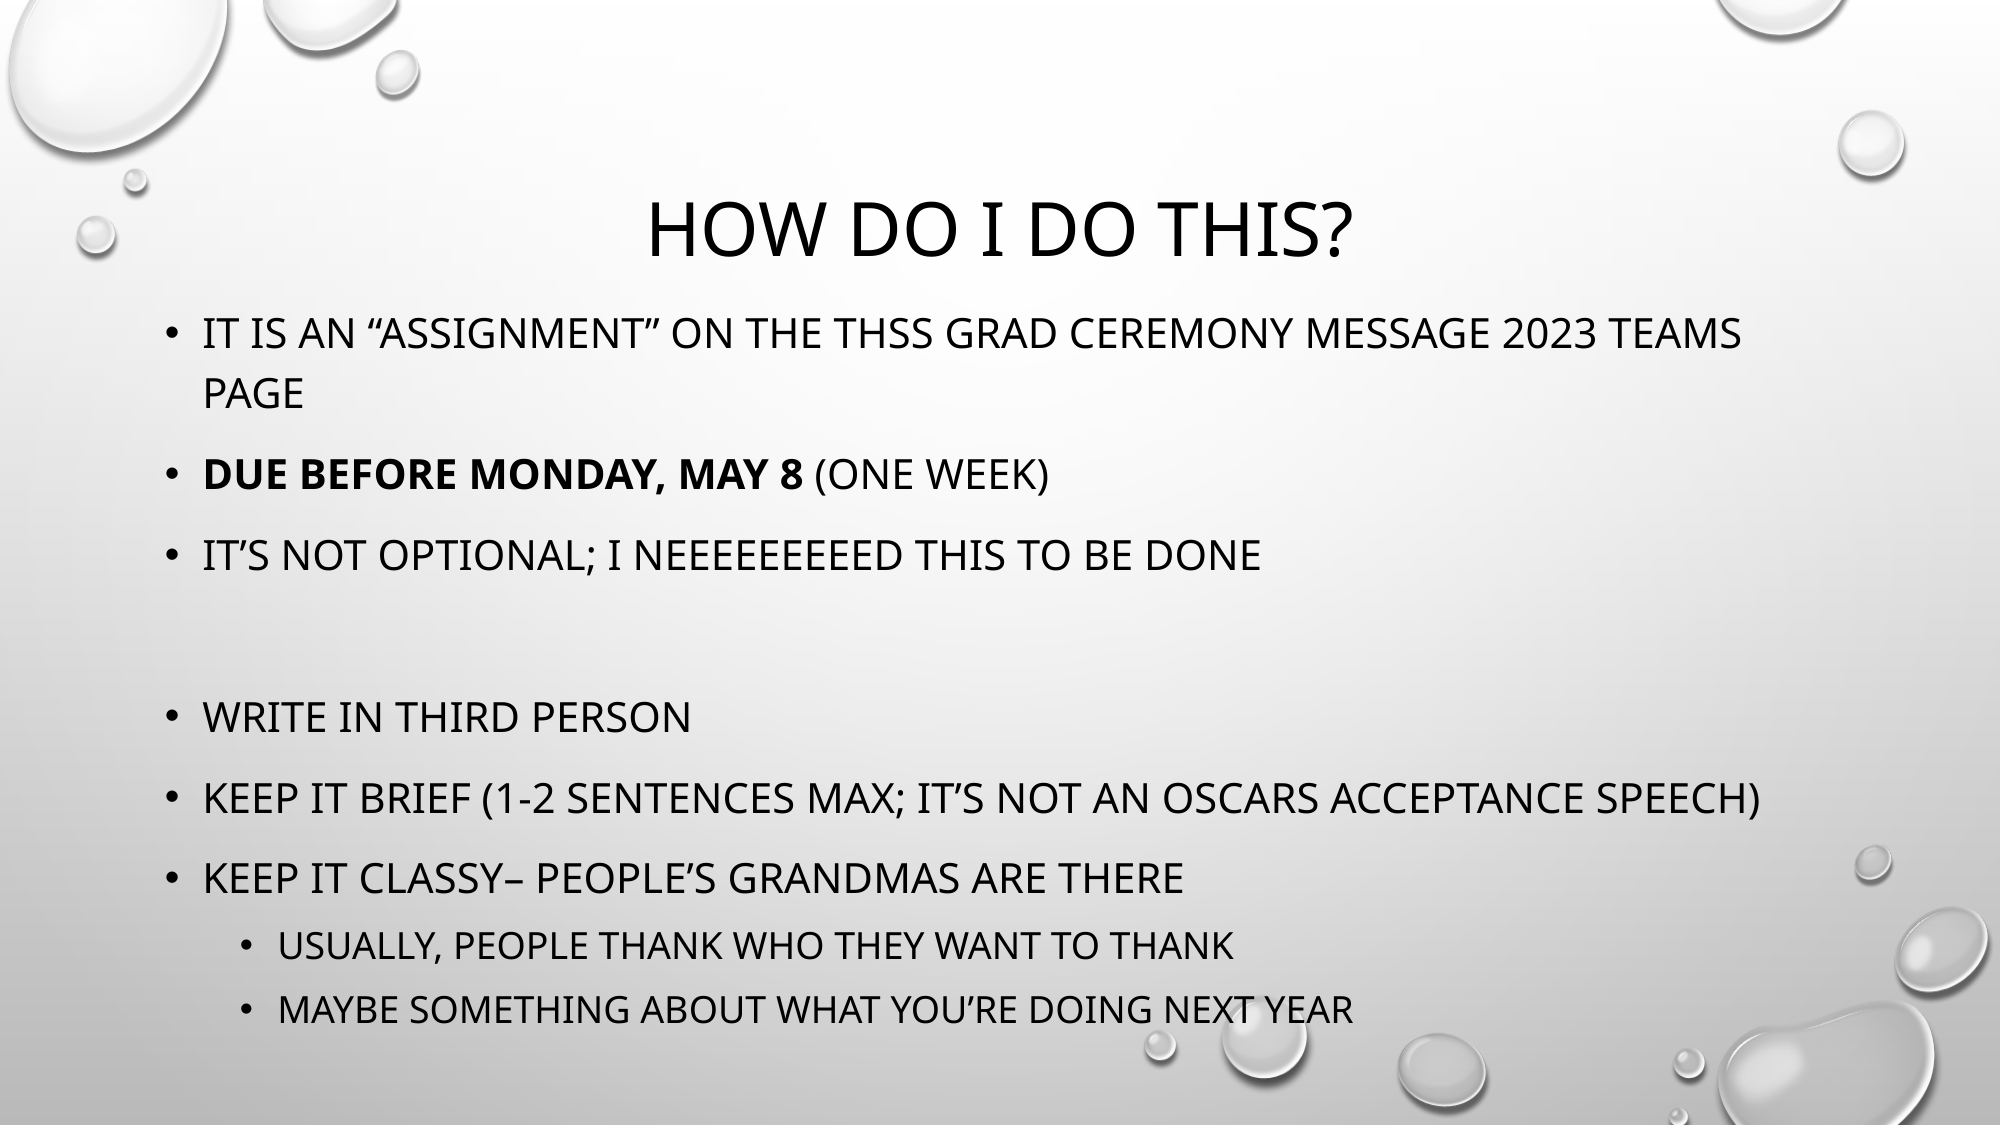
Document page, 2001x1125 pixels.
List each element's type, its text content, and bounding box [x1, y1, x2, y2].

title How do I do this? [149, 101, 1851, 364]
picture [0, 0, 2000, 1125]
list It is an “assignment” on the thss grad ceremony message 2023 teams page Due before Monday, may 8 (one week) It’s not optional; I neeeeeeeeed this to be done Write in third person Keep it brief (1-2 sentences max; it’s not an Oscars acceptance speech) Keep it classy– people’s grandmas are there usually, people thank who they want to thank Maybe something about what you’re doing next year [149, 289, 1850, 1055]
